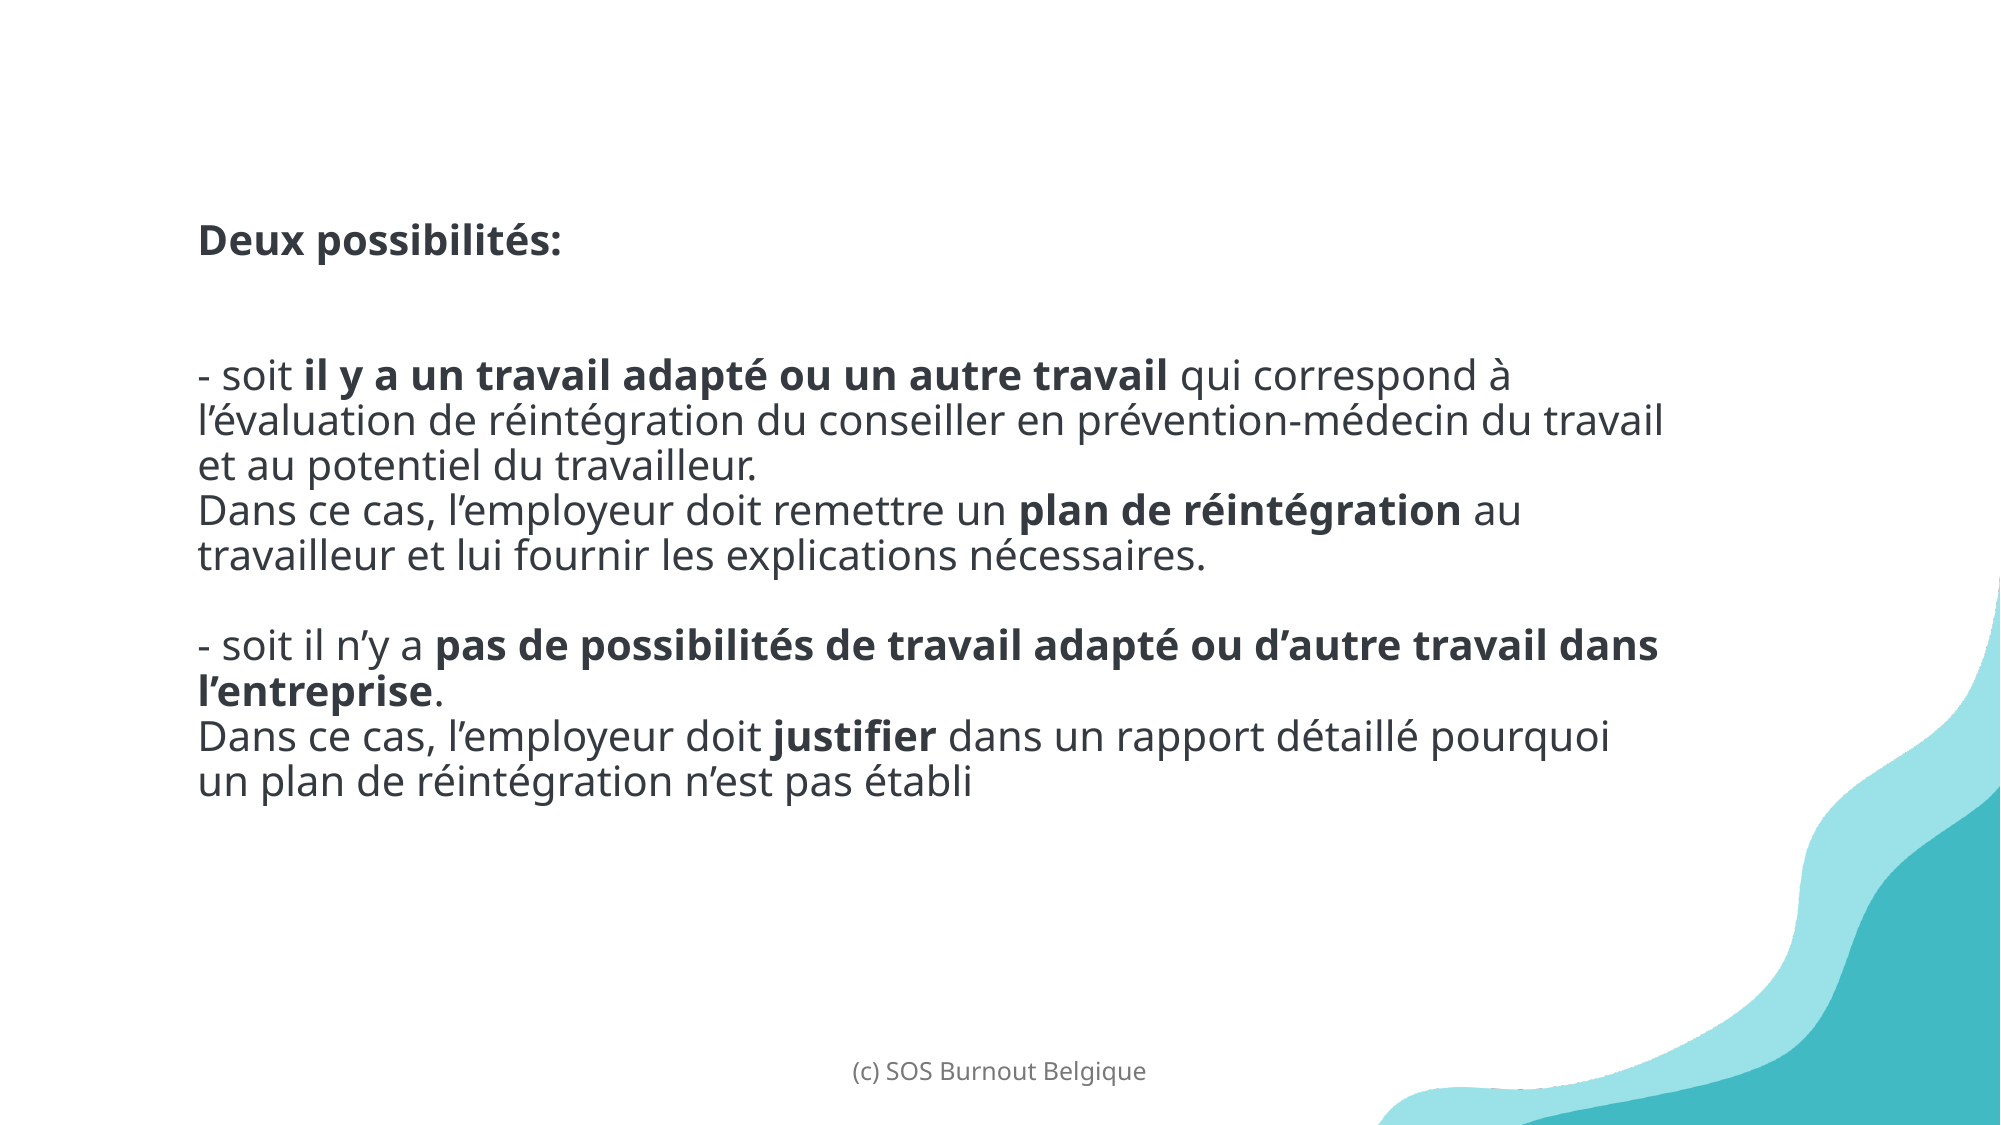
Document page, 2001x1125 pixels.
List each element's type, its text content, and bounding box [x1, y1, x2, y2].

picture [1374, 499, 2000, 1125]
footer (c) SOS Burnout Belgique [662, 1042, 1338, 1103]
title Deux possibilités: - soit il y a un travail adapté ou un autre travail qui correspond à l’évaluation de réintégration du conseiller en prévention-médecin du travail et au potentiel du travailleur. Dans ce cas, l’employeur doit remettre un plan de réintégration au travailleur et lui fournir les explications nécessaires. - soit il n’y a pas de possibilités de travail adapté ou d’autre travail dans l’entreprise. Dans ce cas, l’employeur doit justifier dans un rapport détaillé pourquoi un plan de réintégration n’est pas établi [182, 114, 1688, 813]
